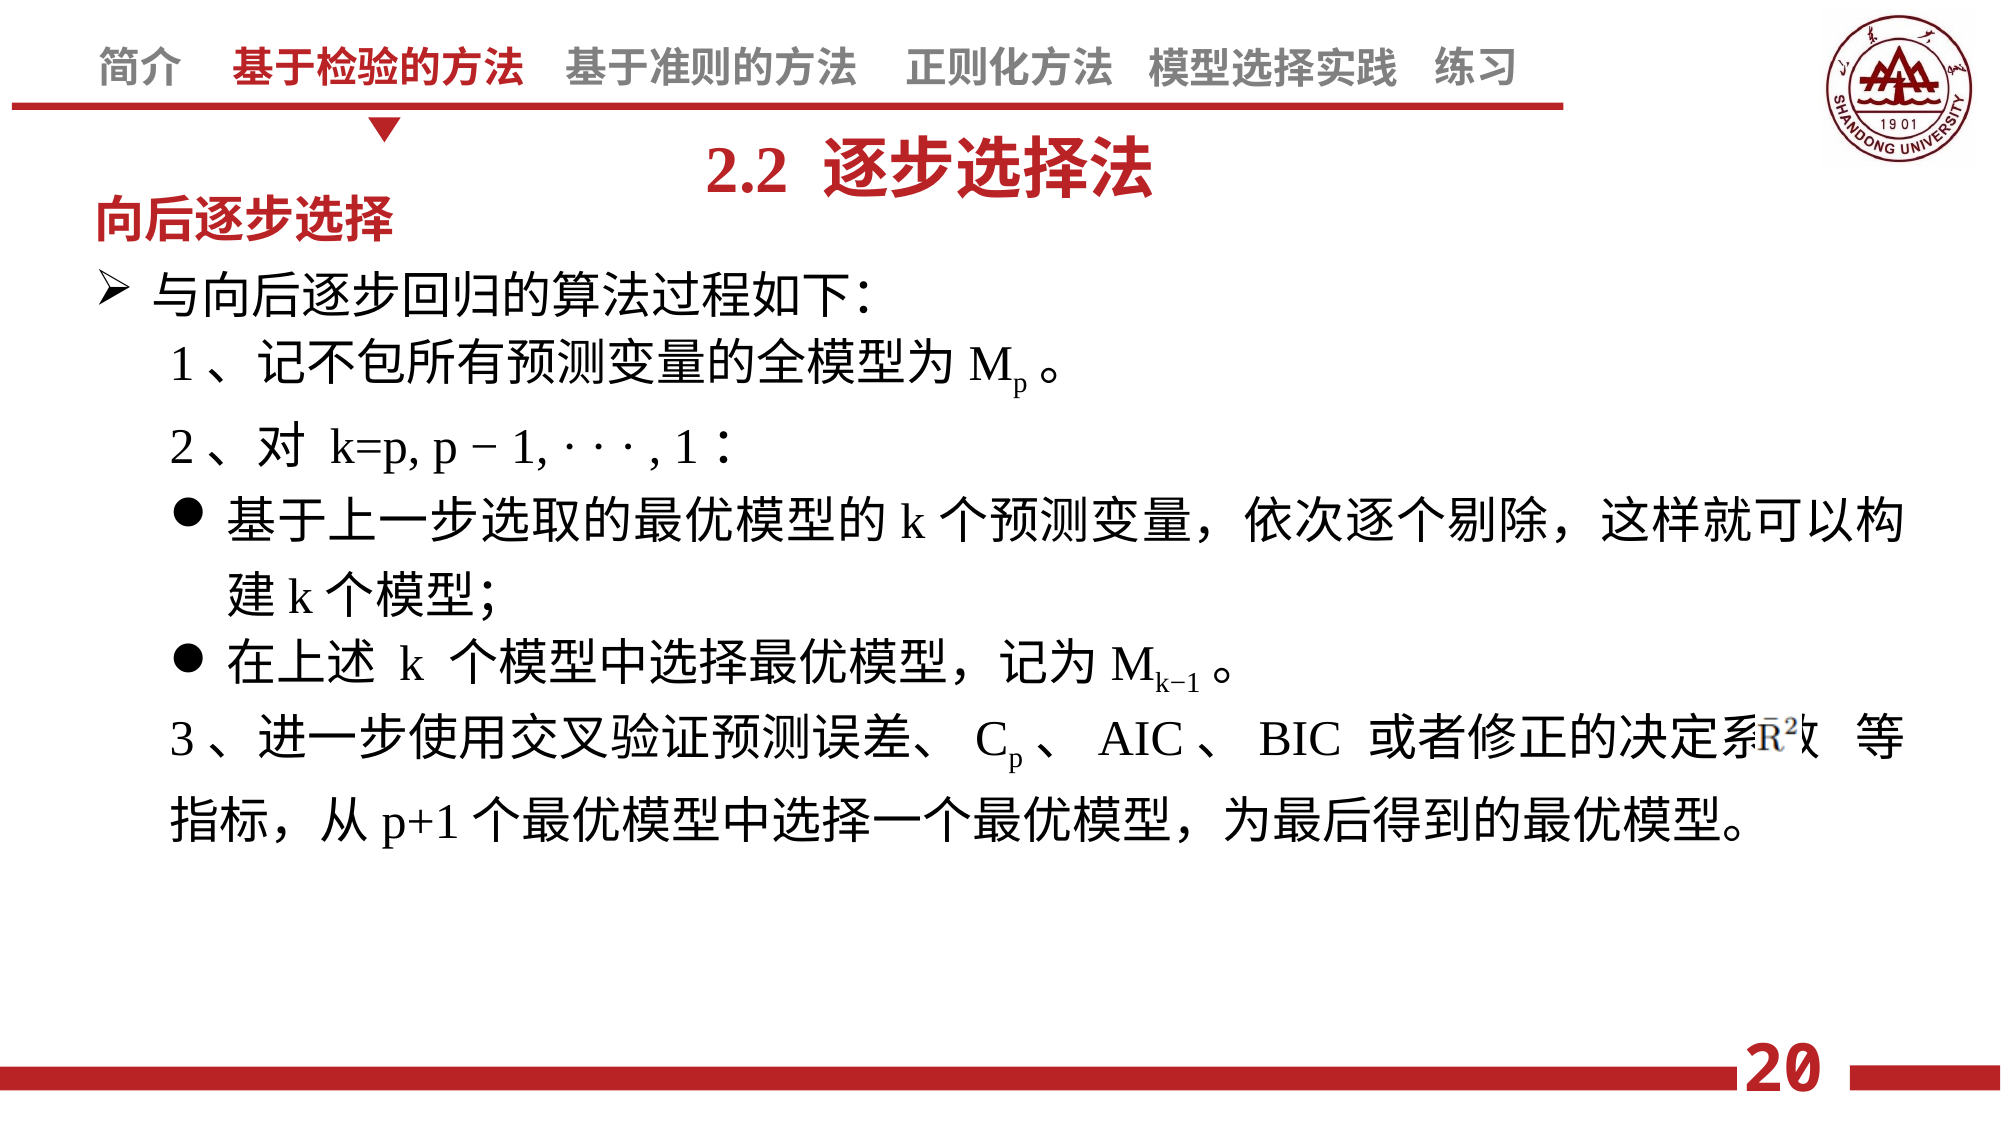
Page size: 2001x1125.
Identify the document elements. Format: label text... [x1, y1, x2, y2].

picture [1820, 9, 1977, 167]
text_box 2.2 逐步选择法 [678, 118, 1234, 214]
text_box 与向后逐步回归的算法过程如下： 1、记不包所有预测变量的全模型为Mp。 2、对 k=p, p − 1, · · · , 1： 基于上一步选取的最优模型的k个预测变量，依次逐个剔除，这样就可以构建k个模型； 在上述 k 个模型中选择最优模型，记为Mk−1。 3、进一步使用交叉验证预测误差、Cp、AIC、BIC 或者修正的决定系数 等指标，从p+1个最优模型中选择一个最优模型，为最后得到的最优模型。 [79, 241, 1921, 931]
text_box 向后逐步选择 [79, 180, 1083, 241]
picture [1754, 707, 1803, 760]
